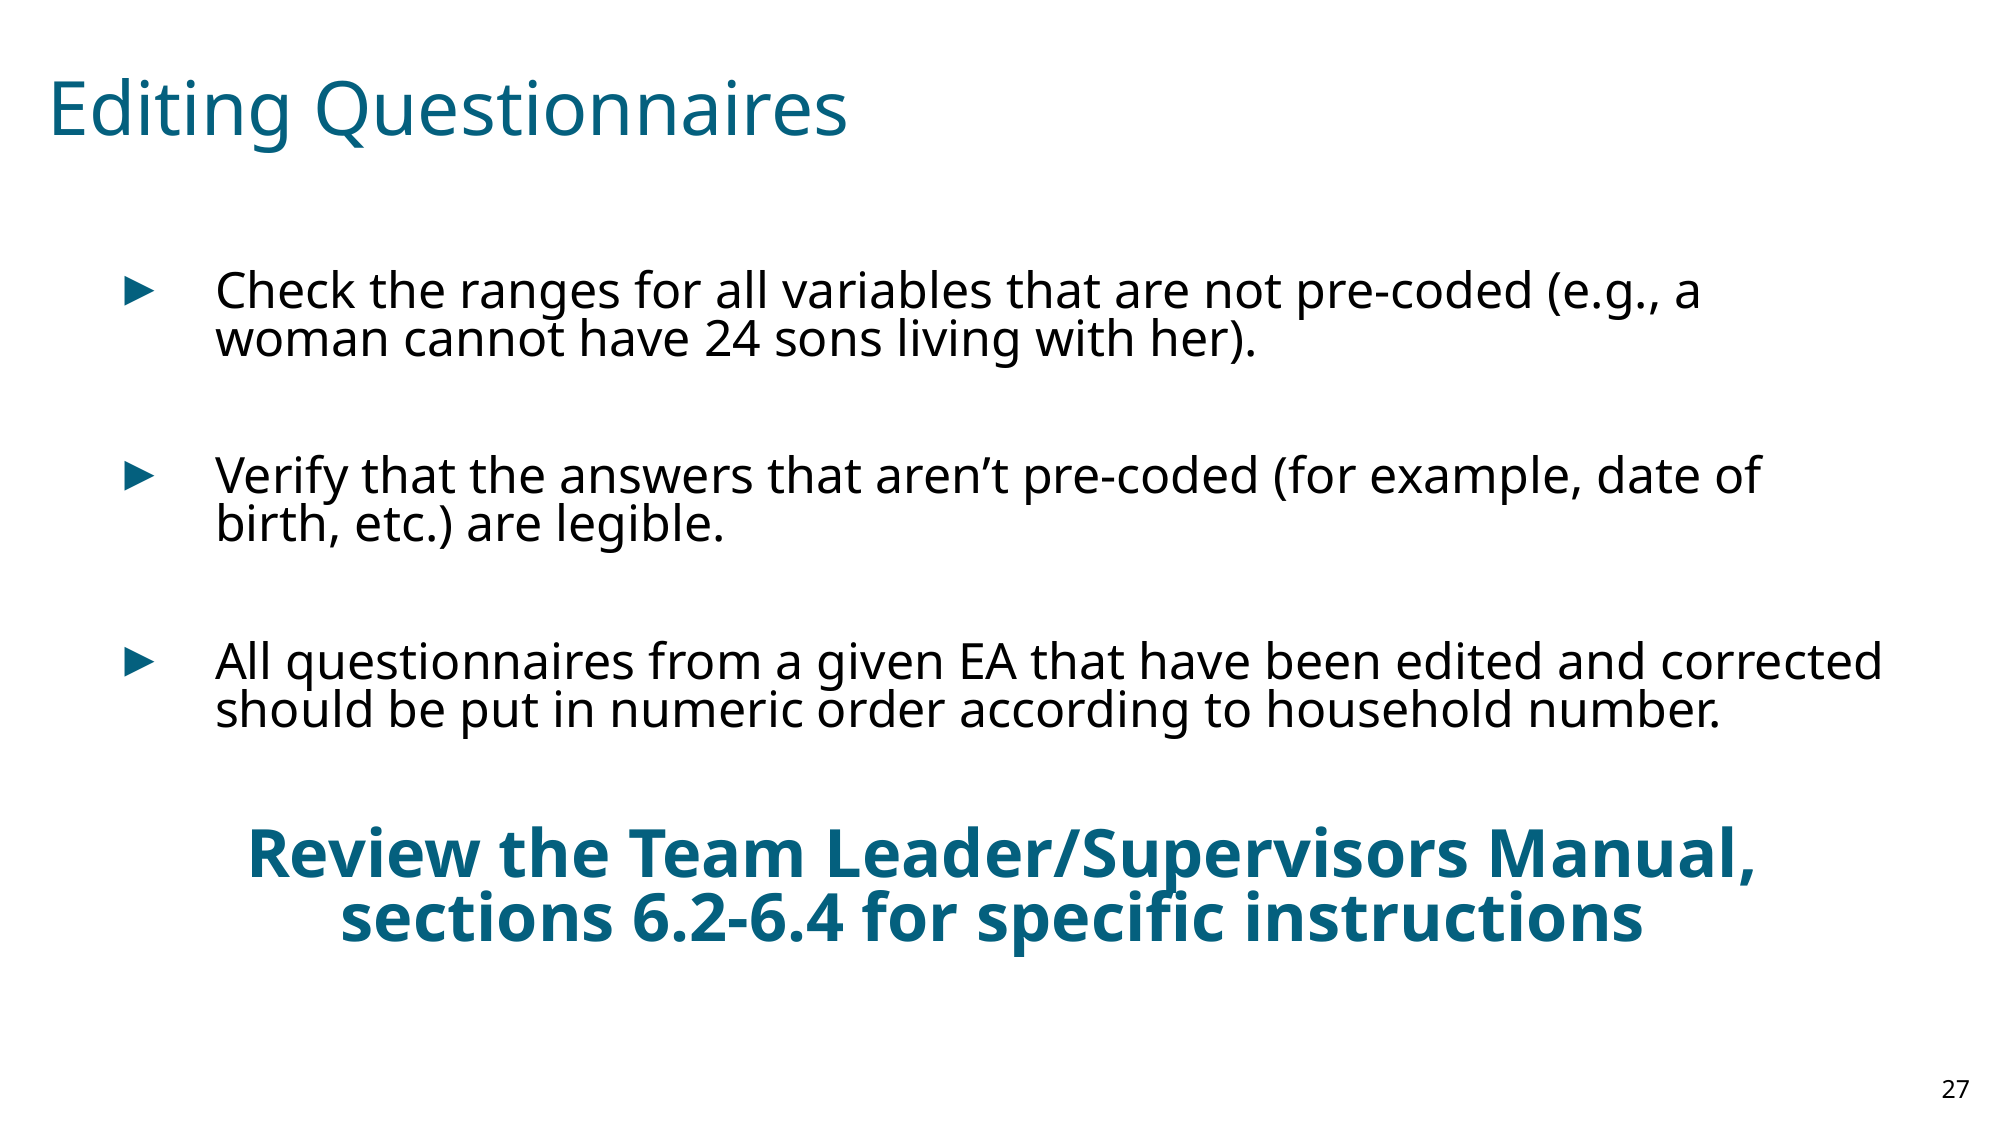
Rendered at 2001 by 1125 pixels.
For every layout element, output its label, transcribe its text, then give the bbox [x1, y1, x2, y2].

title Editing Questionnaires [32, 11, 1971, 200]
list Check the ranges for all variables that are not pre-coded (e.g., a woman cannot have 24 sons living with her). Verify that the answers that aren’t pre-coded (for example, date of birth, etc.) are legible. All questionnaires from a given EA that have been edited and corrected should be put in numeric order according to household number. Review the Team Leader/Supervisors Manual, sections 6.2-6.4 for specific instructions [99, 262, 1905, 1005]
